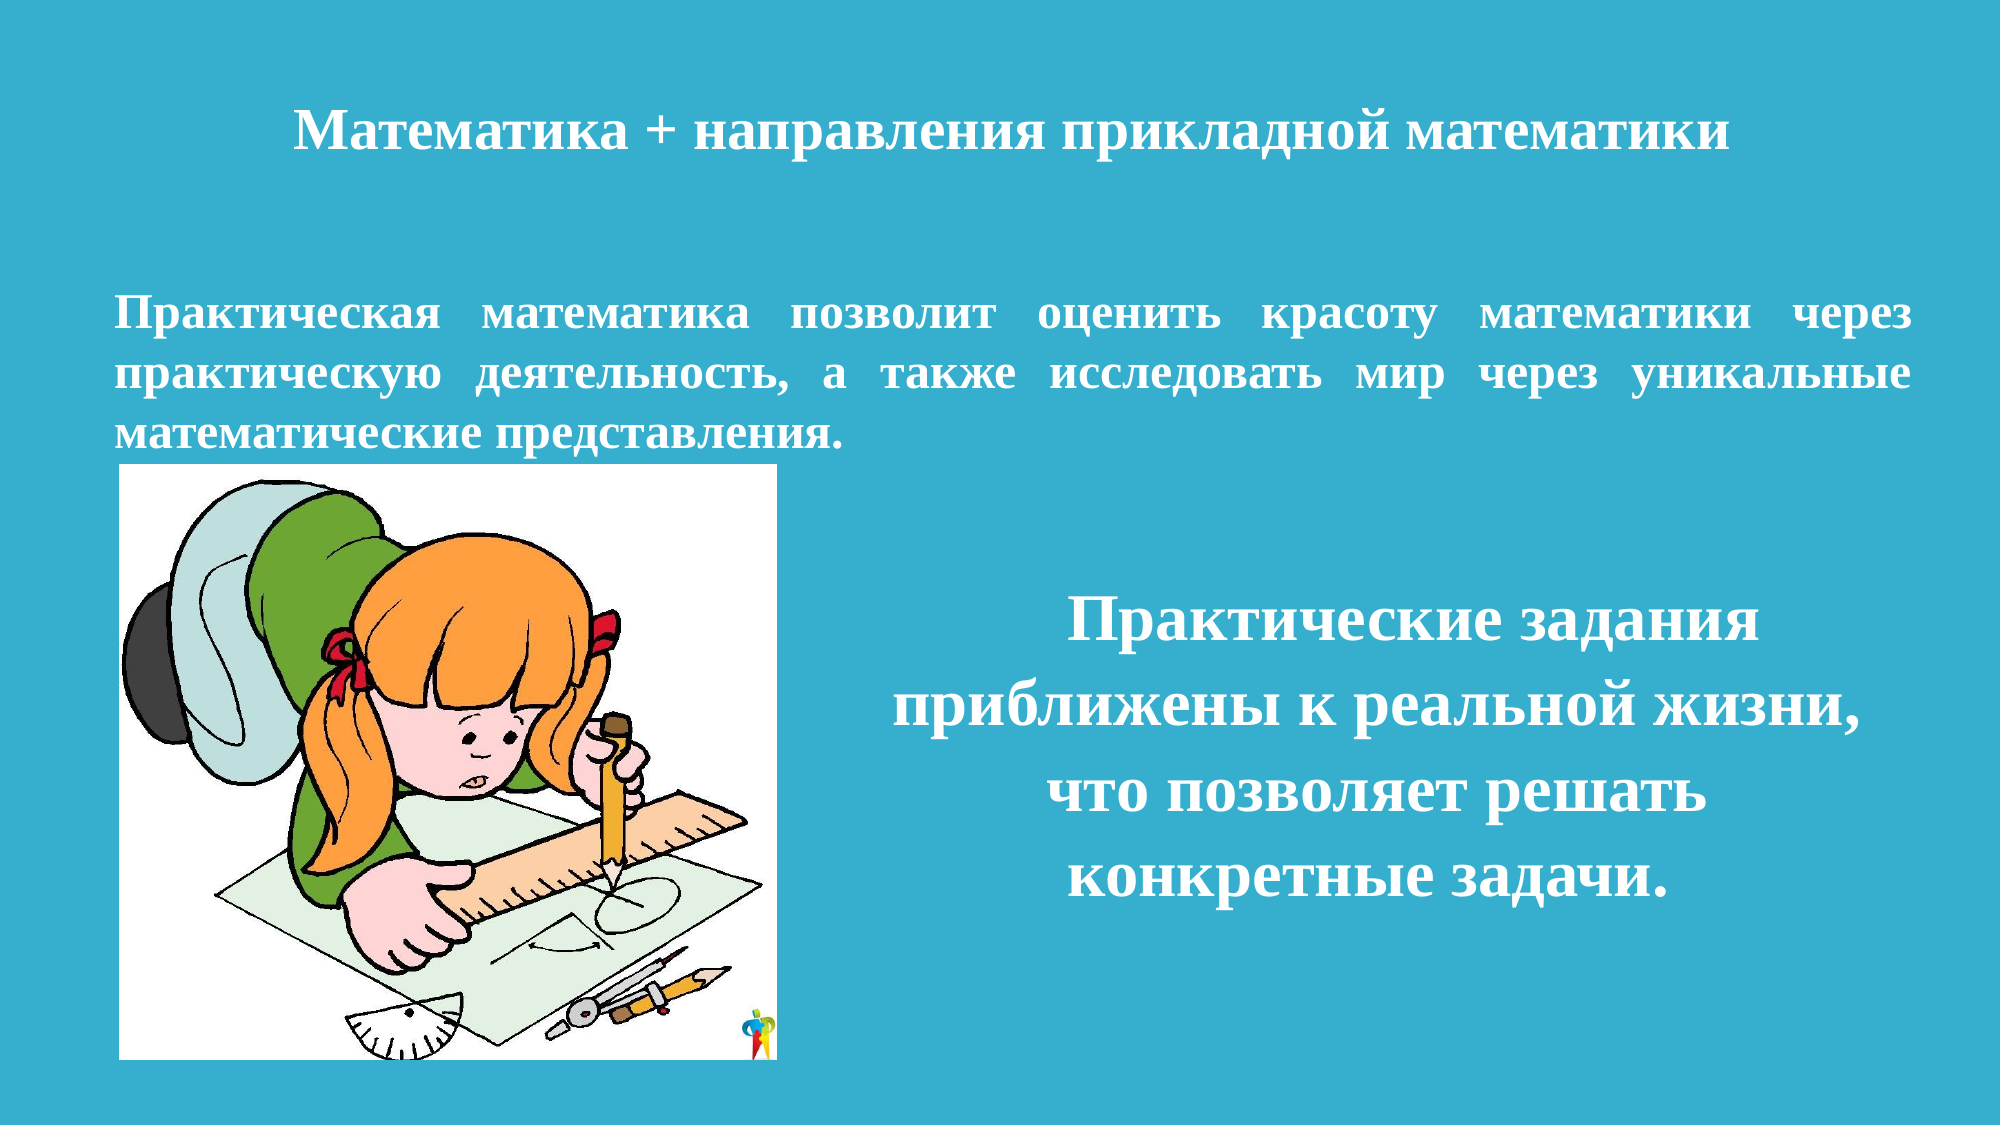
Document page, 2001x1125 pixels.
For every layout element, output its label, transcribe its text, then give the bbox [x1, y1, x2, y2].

picture [119, 464, 777, 1060]
text_box Практическая математика позволит оценить красоту математики через практическую деятельность, а также исследовать мир через уникальные математические представления. [100, 270, 1928, 526]
title Математика + направления прикладной математики [51, 25, 1975, 243]
text_box Практические задания приближены к реальной жизни, что позволяет решать конкретные задачи. [877, 560, 1878, 918]
